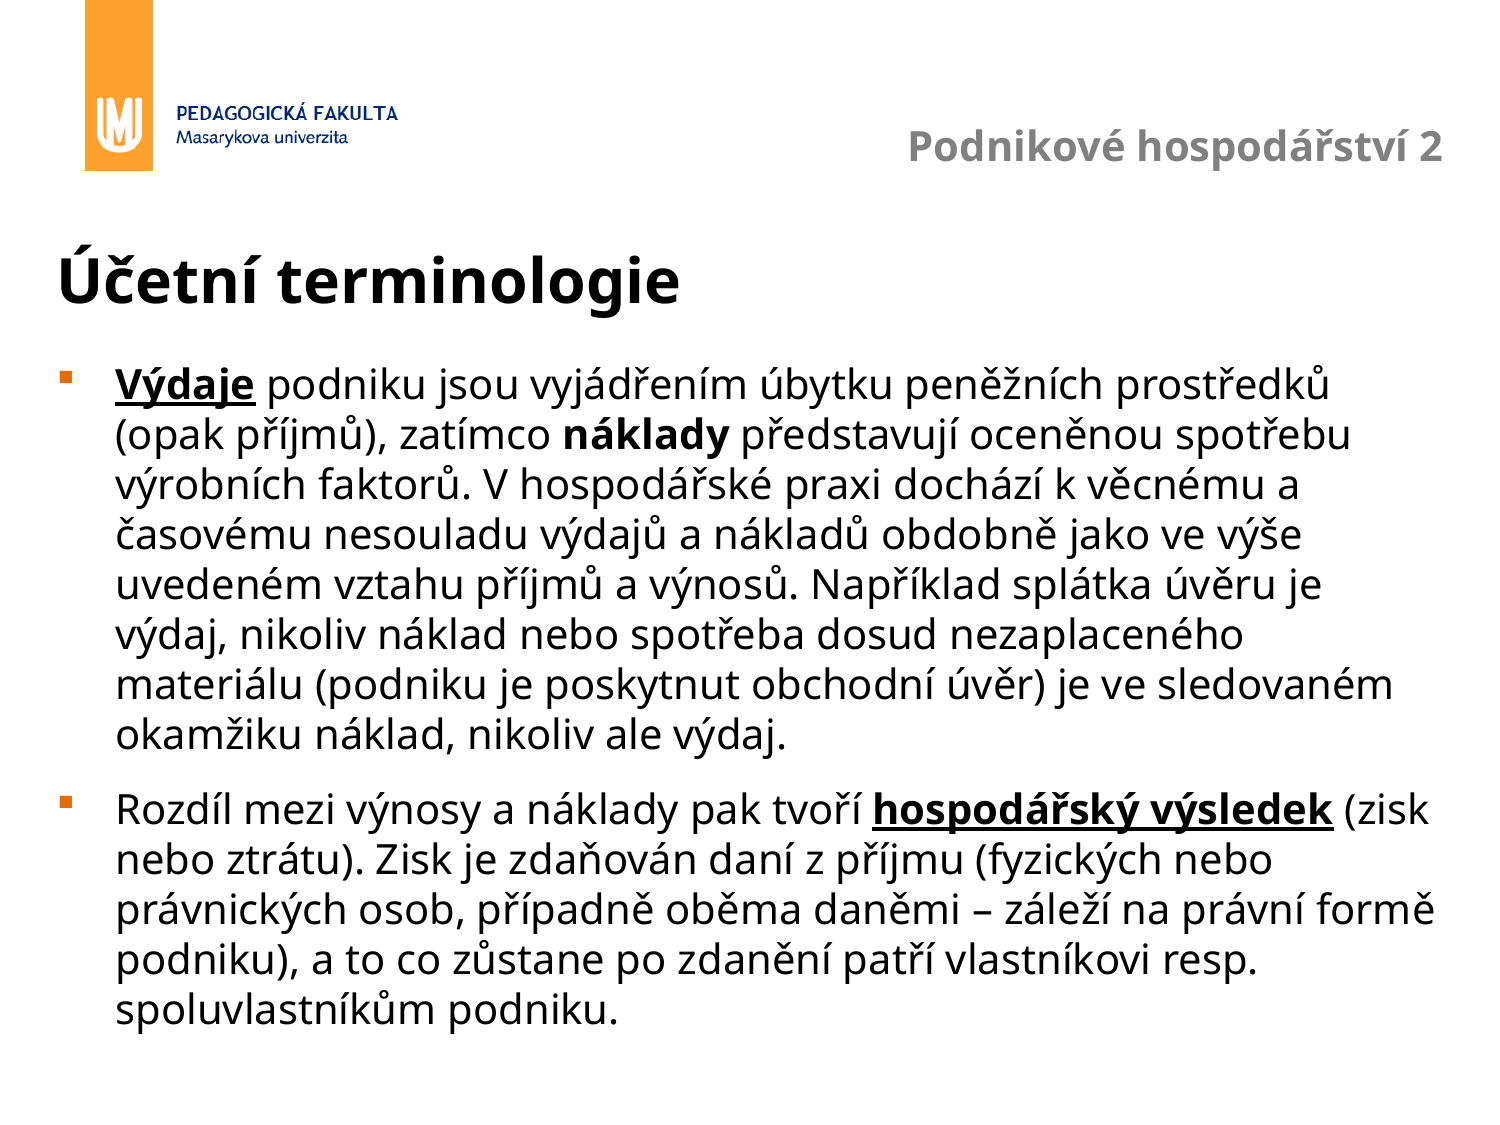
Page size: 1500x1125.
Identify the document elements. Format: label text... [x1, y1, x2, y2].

text_box Podnikové hospodářství 2 [513, 29, 1459, 178]
title Účetní terminologie [41, 219, 1459, 337]
list Výdaje podniku jsou vyjádřením úbytku peněžních prostředků (opak příjmů), zatímco náklady představují oceněnou spotřebu výrobních faktorů. V hospodářské praxi dochází k věcnému a časovému nesouladu výdajů a nákladů obdobně jako ve výše uvedeném vztahu příjmů a výnosů. Například splátka úvěru je výdaj, nikoliv náklad nebo spotřeba dosud nezaplaceného materiálu (podniku je poskytnut obchodní úvěr) je ve sledovaném okamžiku náklad, nikoliv ale výdaj. Rozdíl mezi výnosy a náklady pak tvoří hospodářský výsledek (zisk nebo ztrátu). Zisk je zdaňován daní z příjmu (fyzických nebo právnických osob, případně oběma daněmi – záleží na právní formě podniku), a to co zůstane po zdanění patří vlastníkovi resp. spoluvlastníkům podniku. [41, 349, 1459, 1083]
picture [0, 0, 457, 178]
